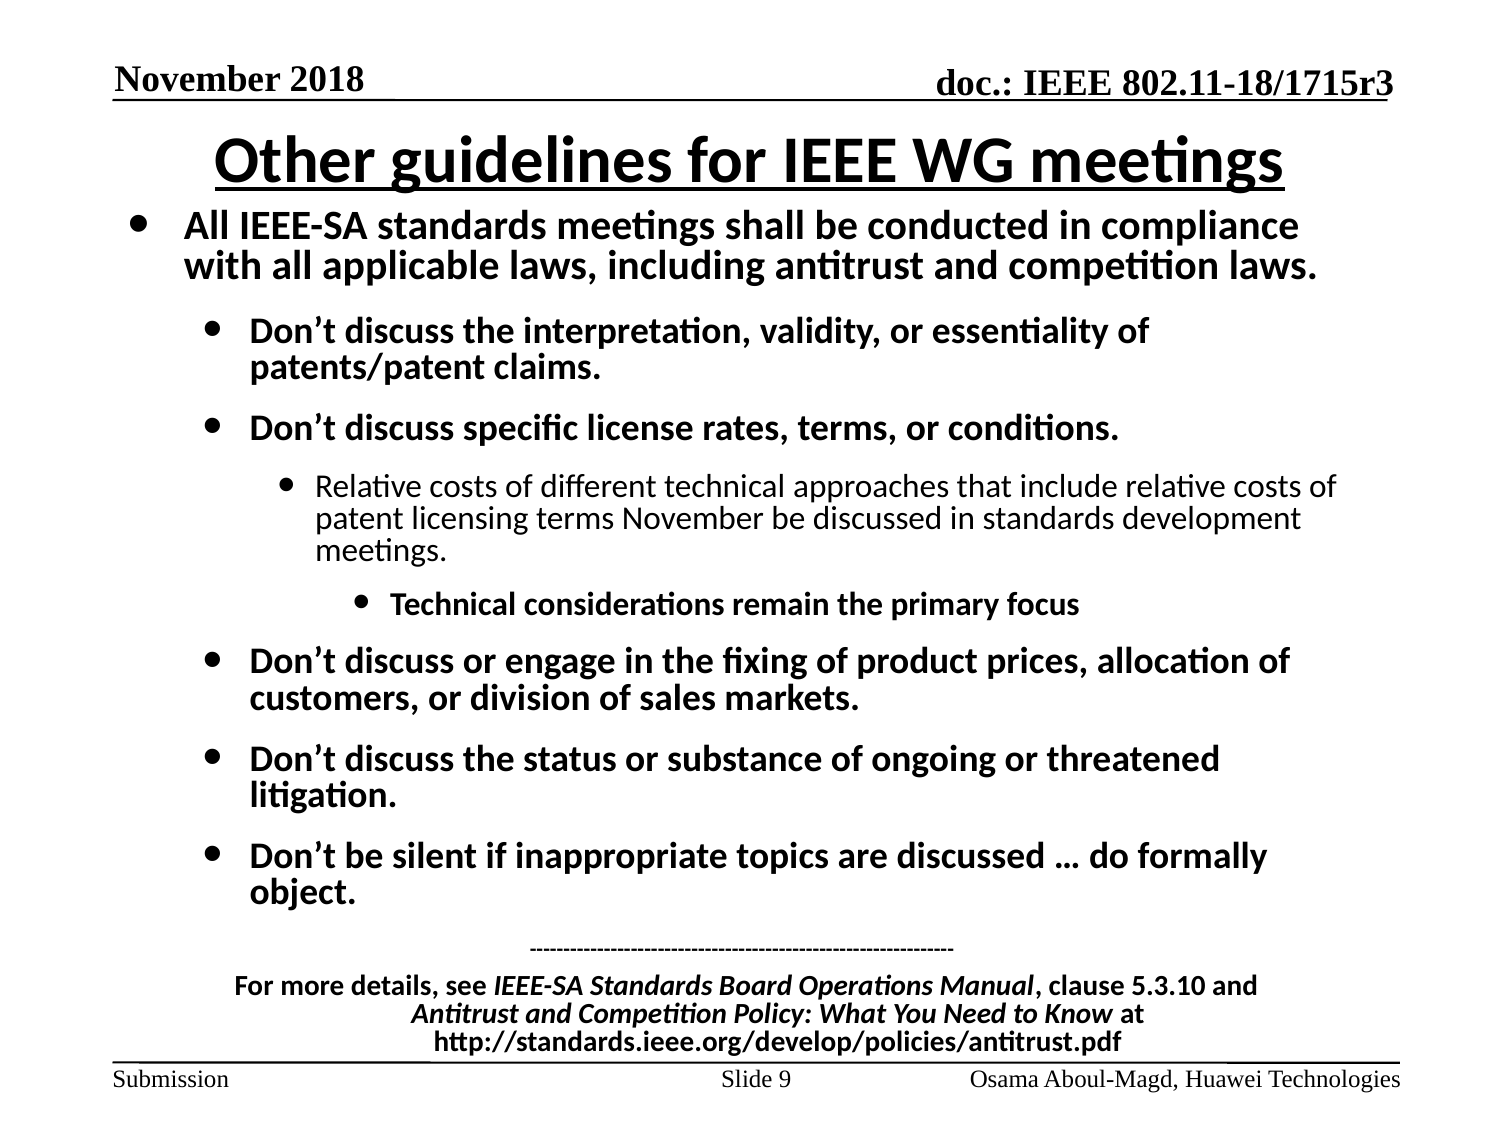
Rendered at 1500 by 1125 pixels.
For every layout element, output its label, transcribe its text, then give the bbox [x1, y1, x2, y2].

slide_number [114, 54, 423, 100]
title Other guidelines for IEEE WG meetings [112, 112, 1388, 199]
slide_number Slide 9 [712, 1061, 800, 1123]
list All IEEE-SA standards meetings shall be conducted in compliance with all applicable laws, including antitrust and competition laws. Don’t discuss the interpretation, validity, or essentiality of patents/patent claims. Don’t discuss specific license rates, terms, or conditions. Relative costs of different technical approaches that include relative costs of patent licensing terms November be discussed in standards development meetings. Technical considerations remain the primary focus Don’t discuss or engage in the fixing of product prices, allocation of customers, or division of sales markets. Don’t discuss the status or substance of ongoing or threatened litigation. Don’t be silent if inappropriate topics are discussed … do formally object. --------------------------------------------------------------- For more details, see IEEE-SA Standards Board Operations Manual, clause 5.3.10 and Antitrust and Competition Policy: What You Need to Know at http://standards.ieee.org/develop/policies/antitrust.pdf [112, 199, 1388, 875]
footer Osama Aboul-Magd, Huawei Technologies [878, 1061, 1402, 1093]
